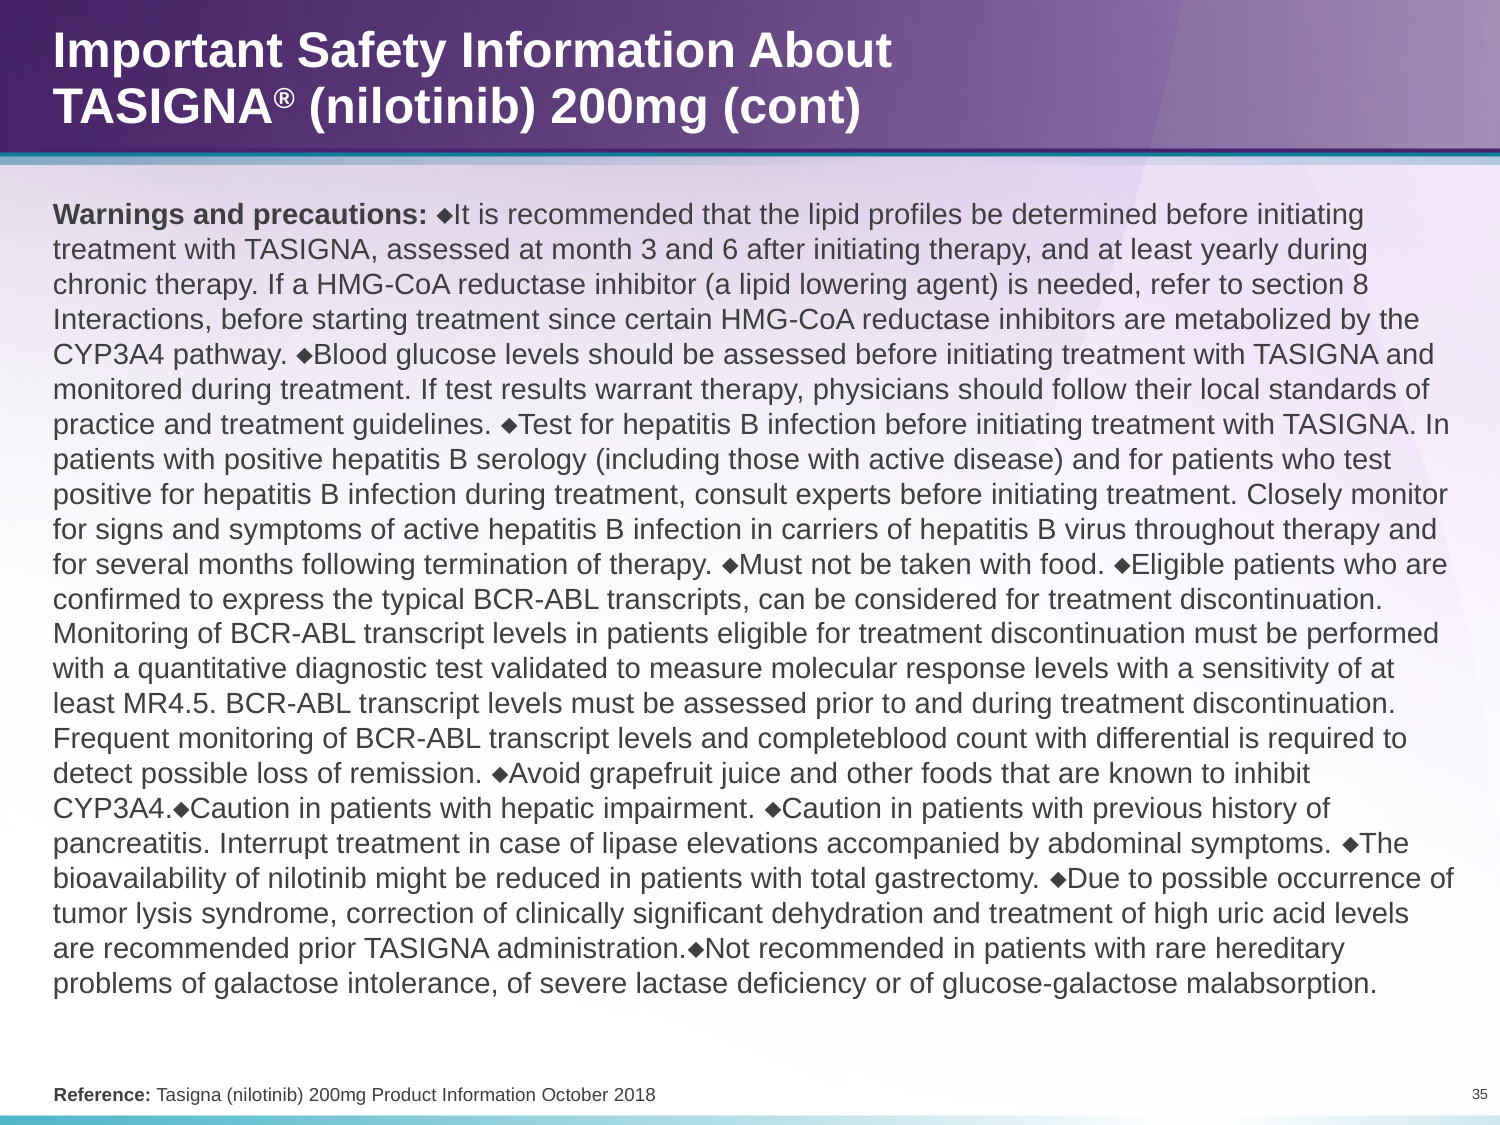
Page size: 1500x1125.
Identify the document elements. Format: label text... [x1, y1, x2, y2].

title Important Safety Information About TASIGNA® (nilotinib) 200mg (cont) [37, 0, 1463, 143]
list Warnings and precautions: It is recommended that the lipid profiles be determined before initiating treatment with TASIGNA, assessed at month 3 and 6 after initiating therapy, and at least yearly during chronic therapy. If a HMG-CoA reductase inhibitor (a lipid lowering agent) is needed, refer to section 8 Interactions, before starting treatment since certain HMG-CoA reductase inhibitors are metabolized by the CYP3A4 pathway. Blood glucose levels should be assessed before initiating treatment with TASIGNA and monitored during treatment. If test results warrant therapy, physicians should follow their local standards of practice and treatment guidelines. Test for hepatitis B infection before initiating treatment with TASIGNA. In patients with positive hepatitis B serology (including those with active disease) and for patients who test positive for hepatitis B infection during treatment, consult experts before initiating treatment. Closely monitor for signs and symptoms of active hepatitis B infection in carriers of hepatitis B virus throughout therapy and for several months following termination of therapy. Must not be taken with food. Eligible patients who are confirmed to express the typical BCR-ABL transcripts, can be considered for treatment discontinuation. Monitoring of BCR-ABL transcript levels in patients eligible for treatment discontinuation must be performed with a quantitative diagnostic test validated to measure molecular response levels with a sensitivity of at least MR4.5. BCR-ABL transcript levels must be assessed prior to and during treatment discontinuation. Frequent monitoring of BCR-ABL transcript levels and completeblood count with differential is required to detect possible loss of remission. Avoid grapefruit juice and other foods that are known to inhibit CYP3A4.Caution in patients with hepatic impairment. Caution in patients with previous history of pancreatitis. Interrupt treatment in case of lipase elevations accompanied by abdominal symptoms. The bioavailability of nilotinib might be reduced in patients with total gastrectomy. Due to possible occurrence of tumor lysis syndrome, correction of clinically significant dehydration and treatment of high uric acid levels are recommended prior TASIGNA administration.Not recommended in patients with rare hereditary problems of galactose intolerance, of severe lactase deficiency or of glucose-galactose malabsorption. [37, 187, 1462, 1014]
picture [0, 0, 1500, 1125]
text_box Reference: Tasigna (nilotinib) 200mg Product Information October 2018 [38, 1040, 1464, 1113]
